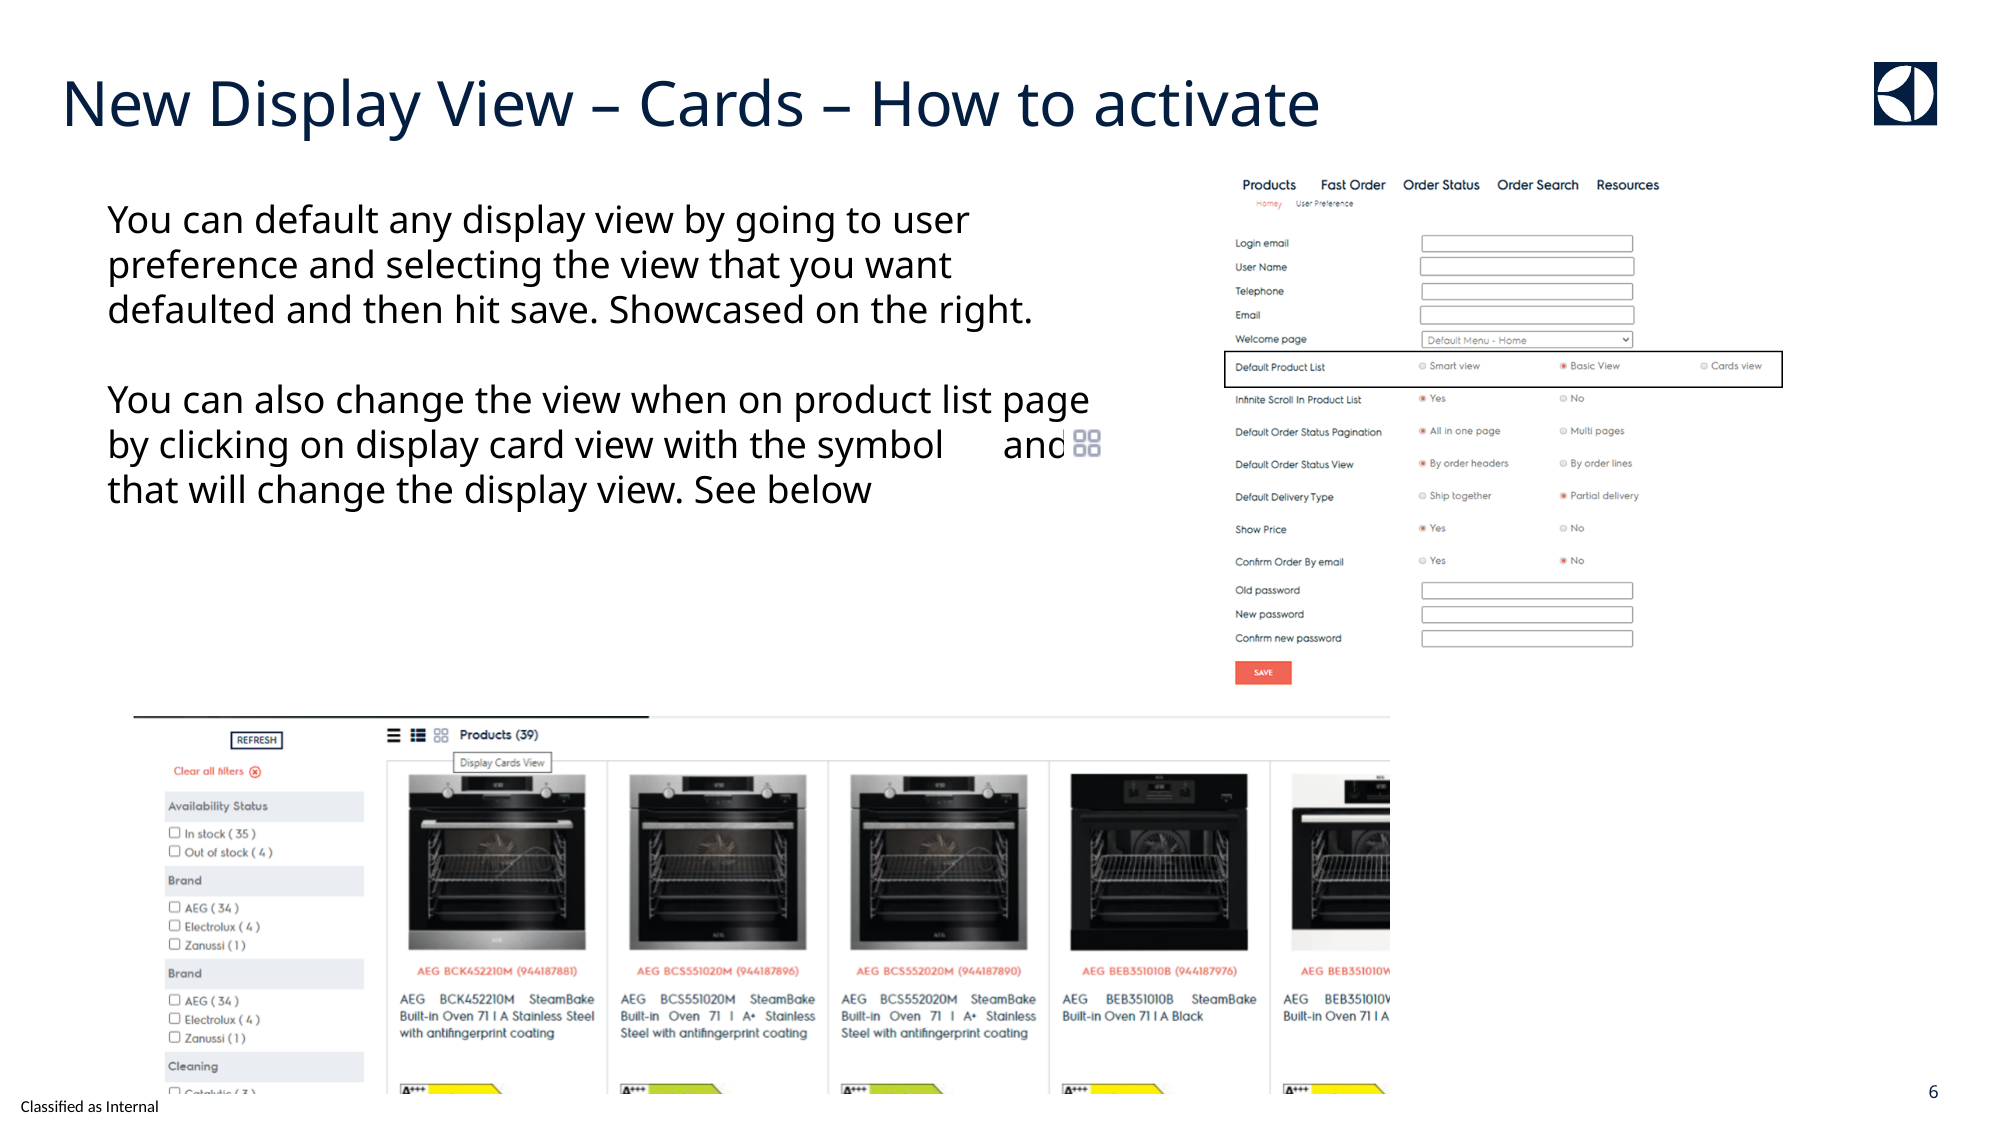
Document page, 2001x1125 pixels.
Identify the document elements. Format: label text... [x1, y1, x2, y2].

footer [62, 1081, 511, 1107]
picture [1064, 425, 1109, 462]
picture [121, 716, 1390, 1094]
slide_number 6 [1490, 1081, 1939, 1106]
text_box You can default any display view by going to user preference and selecting the view that you want defaulted and then hit save. Showcased on the right. You can also change the view when on product list page by clicking on display card view with the symbol and that will change the display view. See below [92, 188, 1109, 519]
picture [1224, 171, 1783, 693]
title New Display View – Cards – How to activate [60, 72, 1667, 207]
